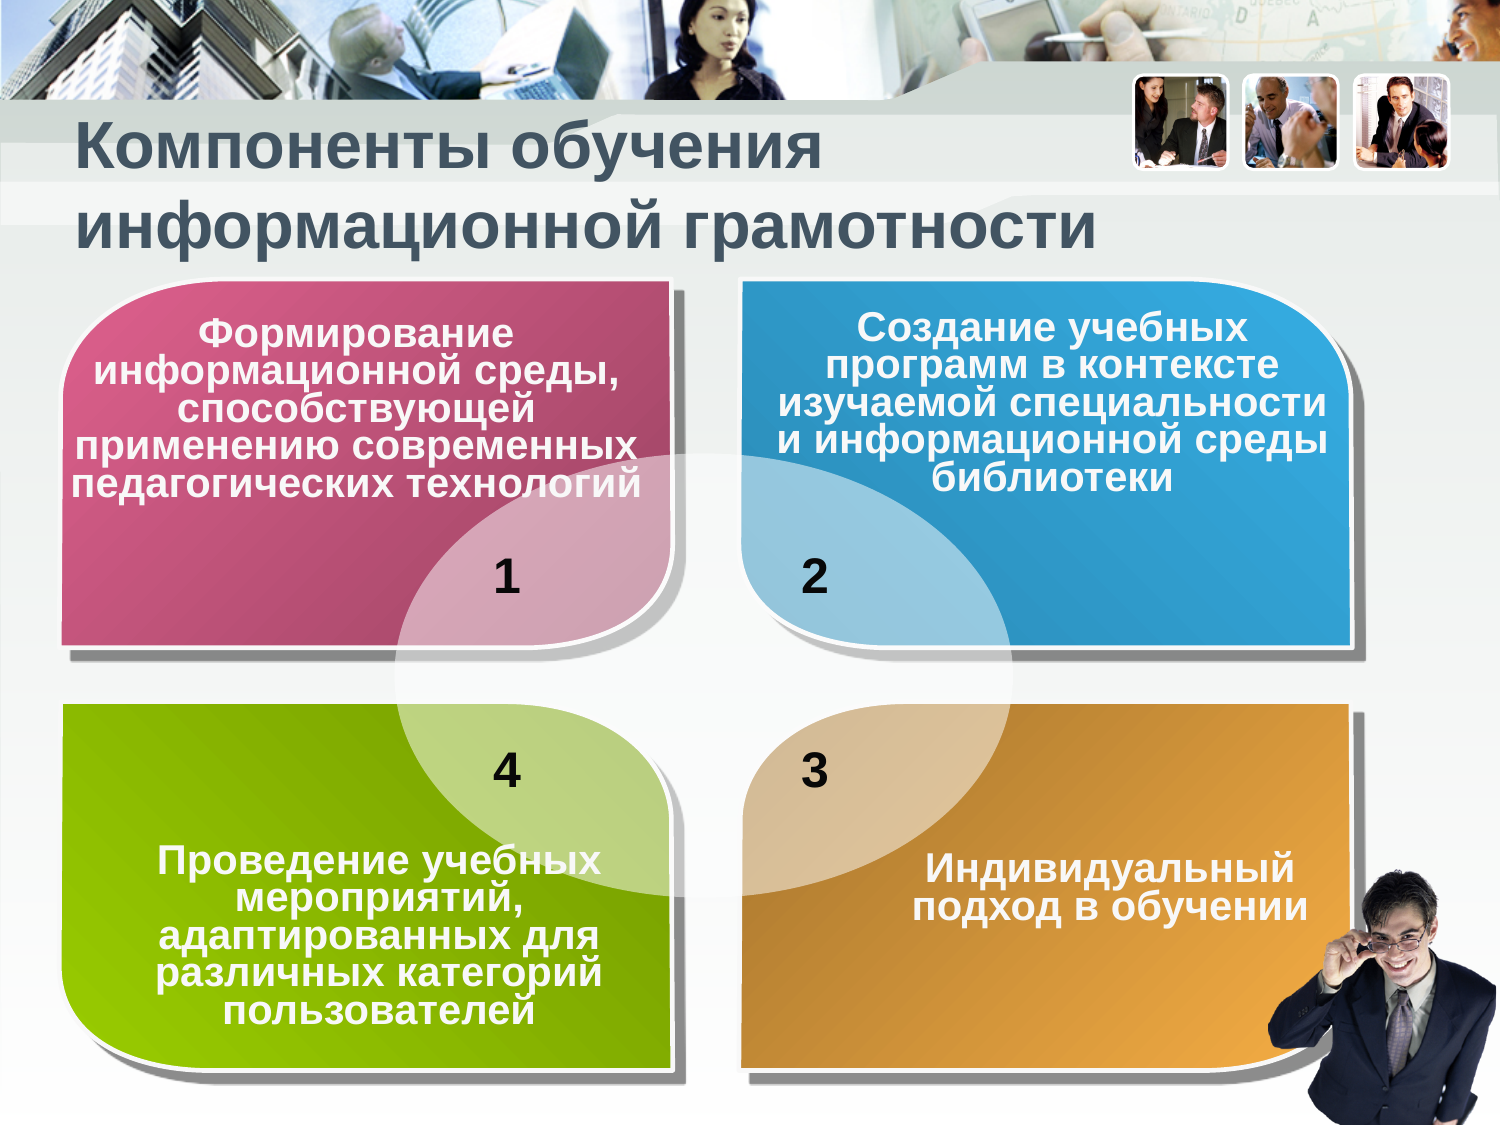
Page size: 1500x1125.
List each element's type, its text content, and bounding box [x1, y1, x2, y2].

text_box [53, 278, 1380, 1071]
picture [0, 0, 1500, 101]
picture [1246, 77, 1336, 126]
picture [1357, 77, 1447, 167]
picture [1136, 77, 1226, 126]
title Компоненты обучения информационной грамотности [59, 126, 1438, 238]
picture [1267, 869, 1497, 1125]
